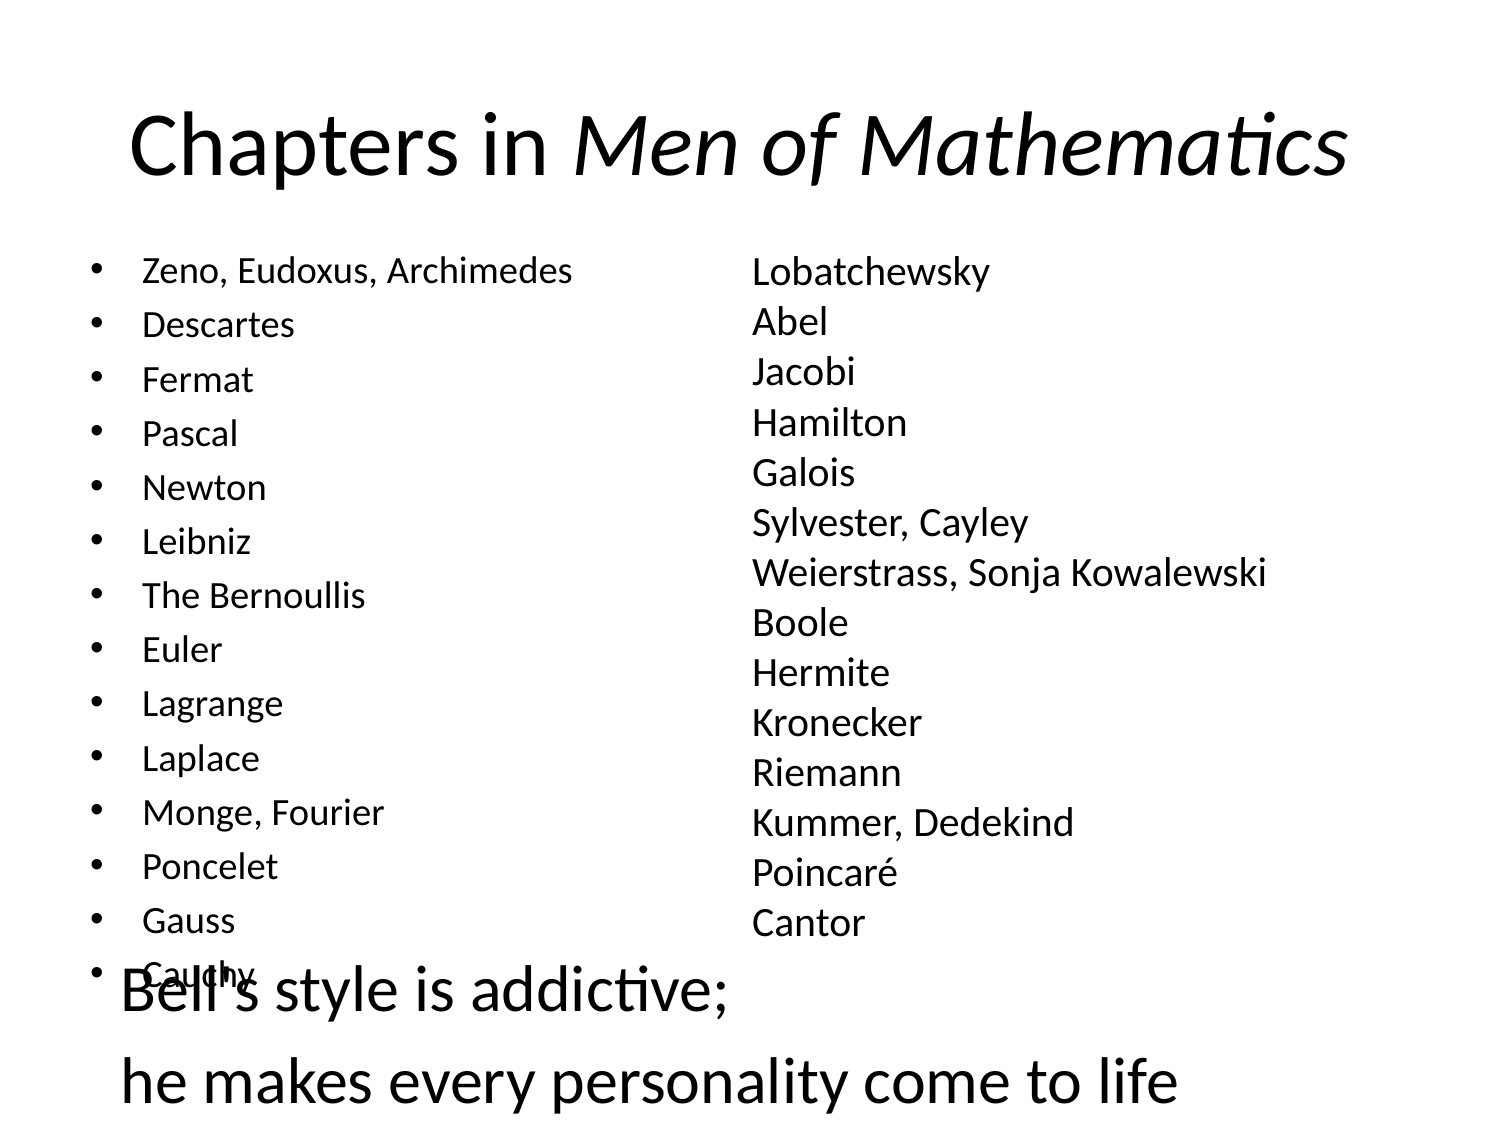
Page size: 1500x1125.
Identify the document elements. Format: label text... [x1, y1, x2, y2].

text_box Lobatchewsky Abel Jacobi Hamilton Galois Sylvester, Cayley Weierstrass, Sonja Kowalewski Boole Hermite Kronecker Riemann Kummer, Dedekind Poincaré Cantor [737, 236, 1400, 937]
list Zeno, Eudoxus, Archimedes Descartes Fermat Pascal Newton Leibniz The Bernoullis Euler Lagrange Laplace Monge, Fourier Poncelet Gauss Cauchy [75, 237, 700, 937]
text_box Bell's style is addictive; he makes every personality come to life [49, 937, 1463, 1125]
title Chapters in Men of Mathematics [75, 45, 1425, 233]
